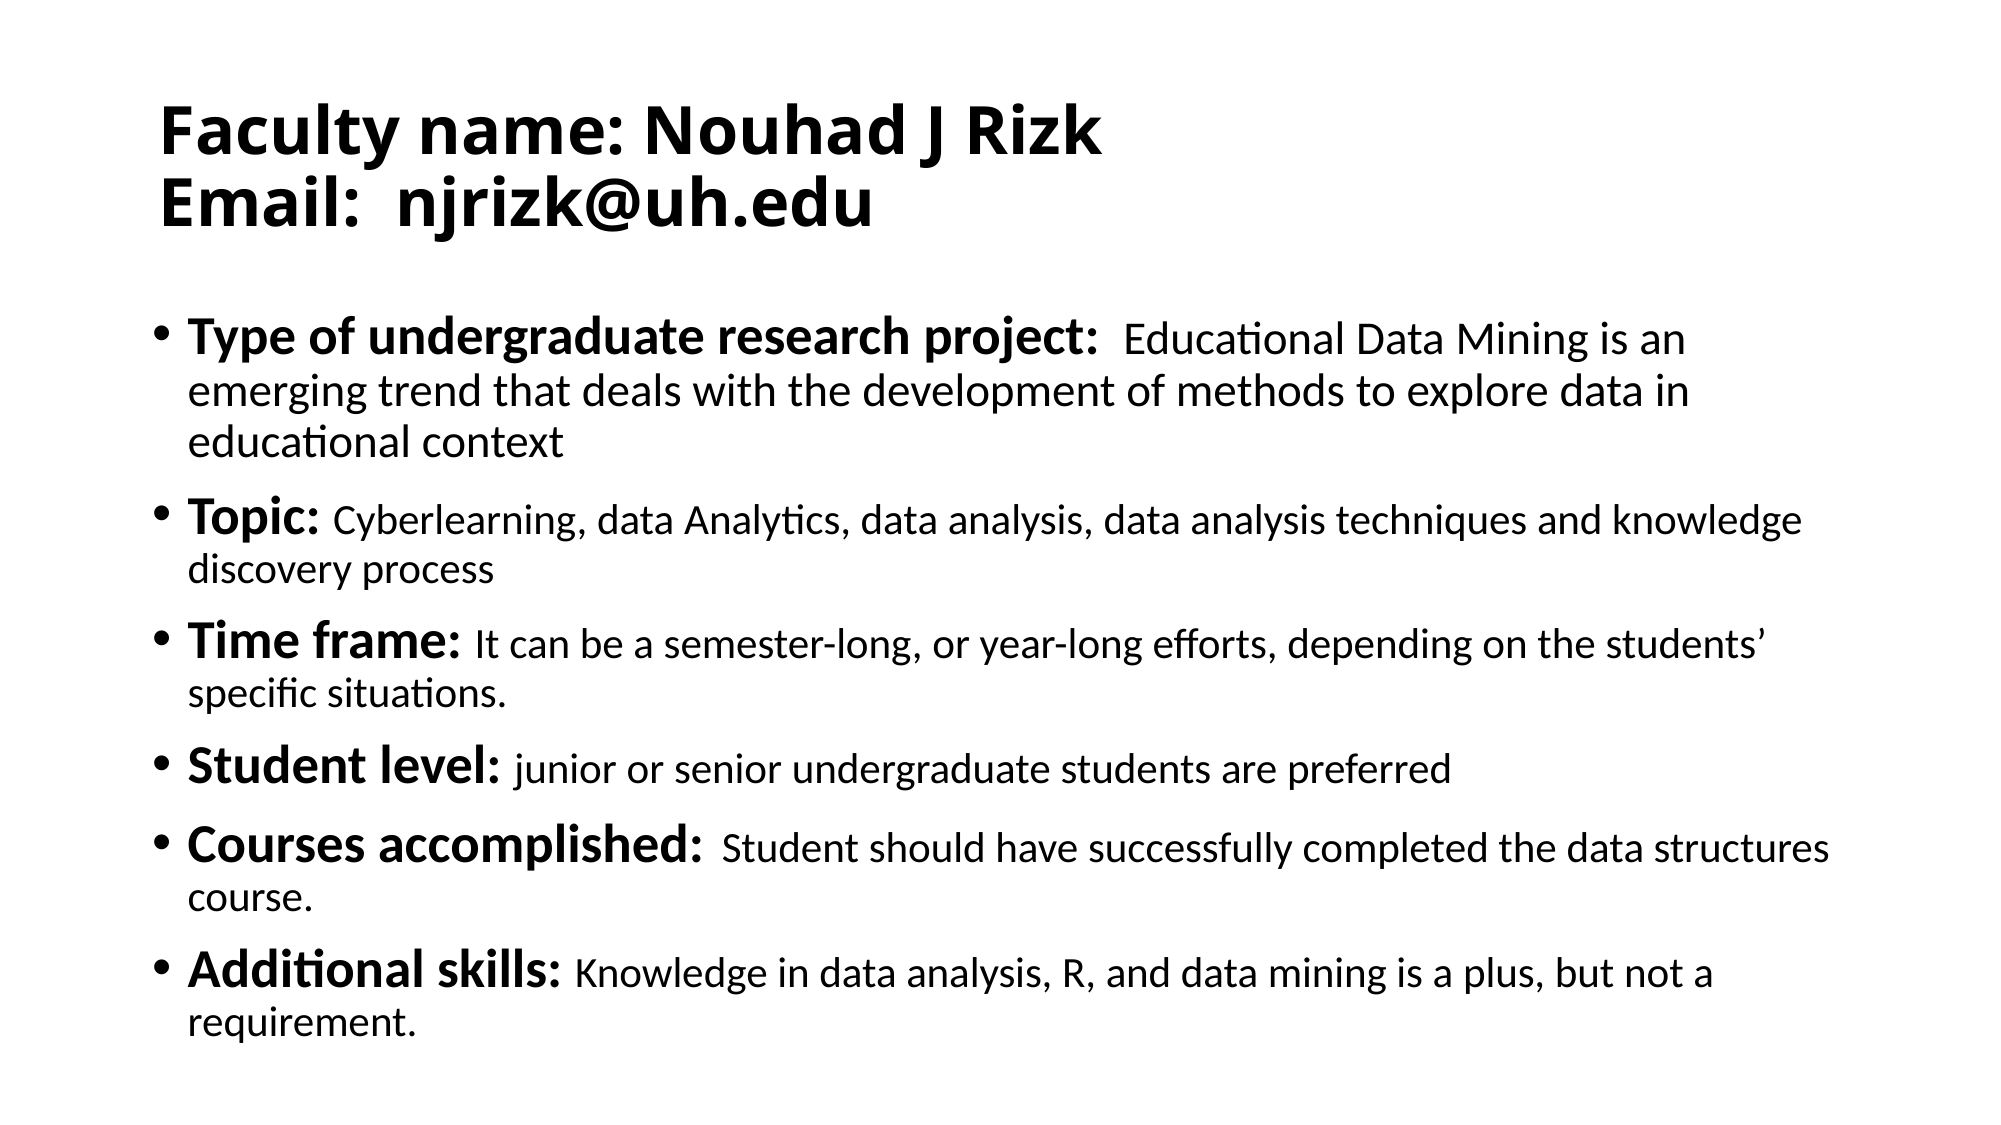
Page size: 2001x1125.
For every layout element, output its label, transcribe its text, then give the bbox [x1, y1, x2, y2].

title Faculty name: Nouhad J Rizk Email: njrizk@uh.edu [143, 59, 1869, 278]
list Type of undergraduate research project: Educational Data Mining is an emerging trend that deals with the development of methods to explore data in educational context Topic: Cyberlearning, data Analytics, data analysis, data analysis techniques and knowledge discovery process Time frame: It can be a semester-long, or year-long efforts, depending on the students’ specific situations. Student level: junior or senior undergraduate students are preferred Courses accomplished: Student should have successfully completed the data structures course. Additional skills: Knowledge in data analysis, R, and data mining is a plus, but not a requirement. [137, 299, 1881, 1056]
